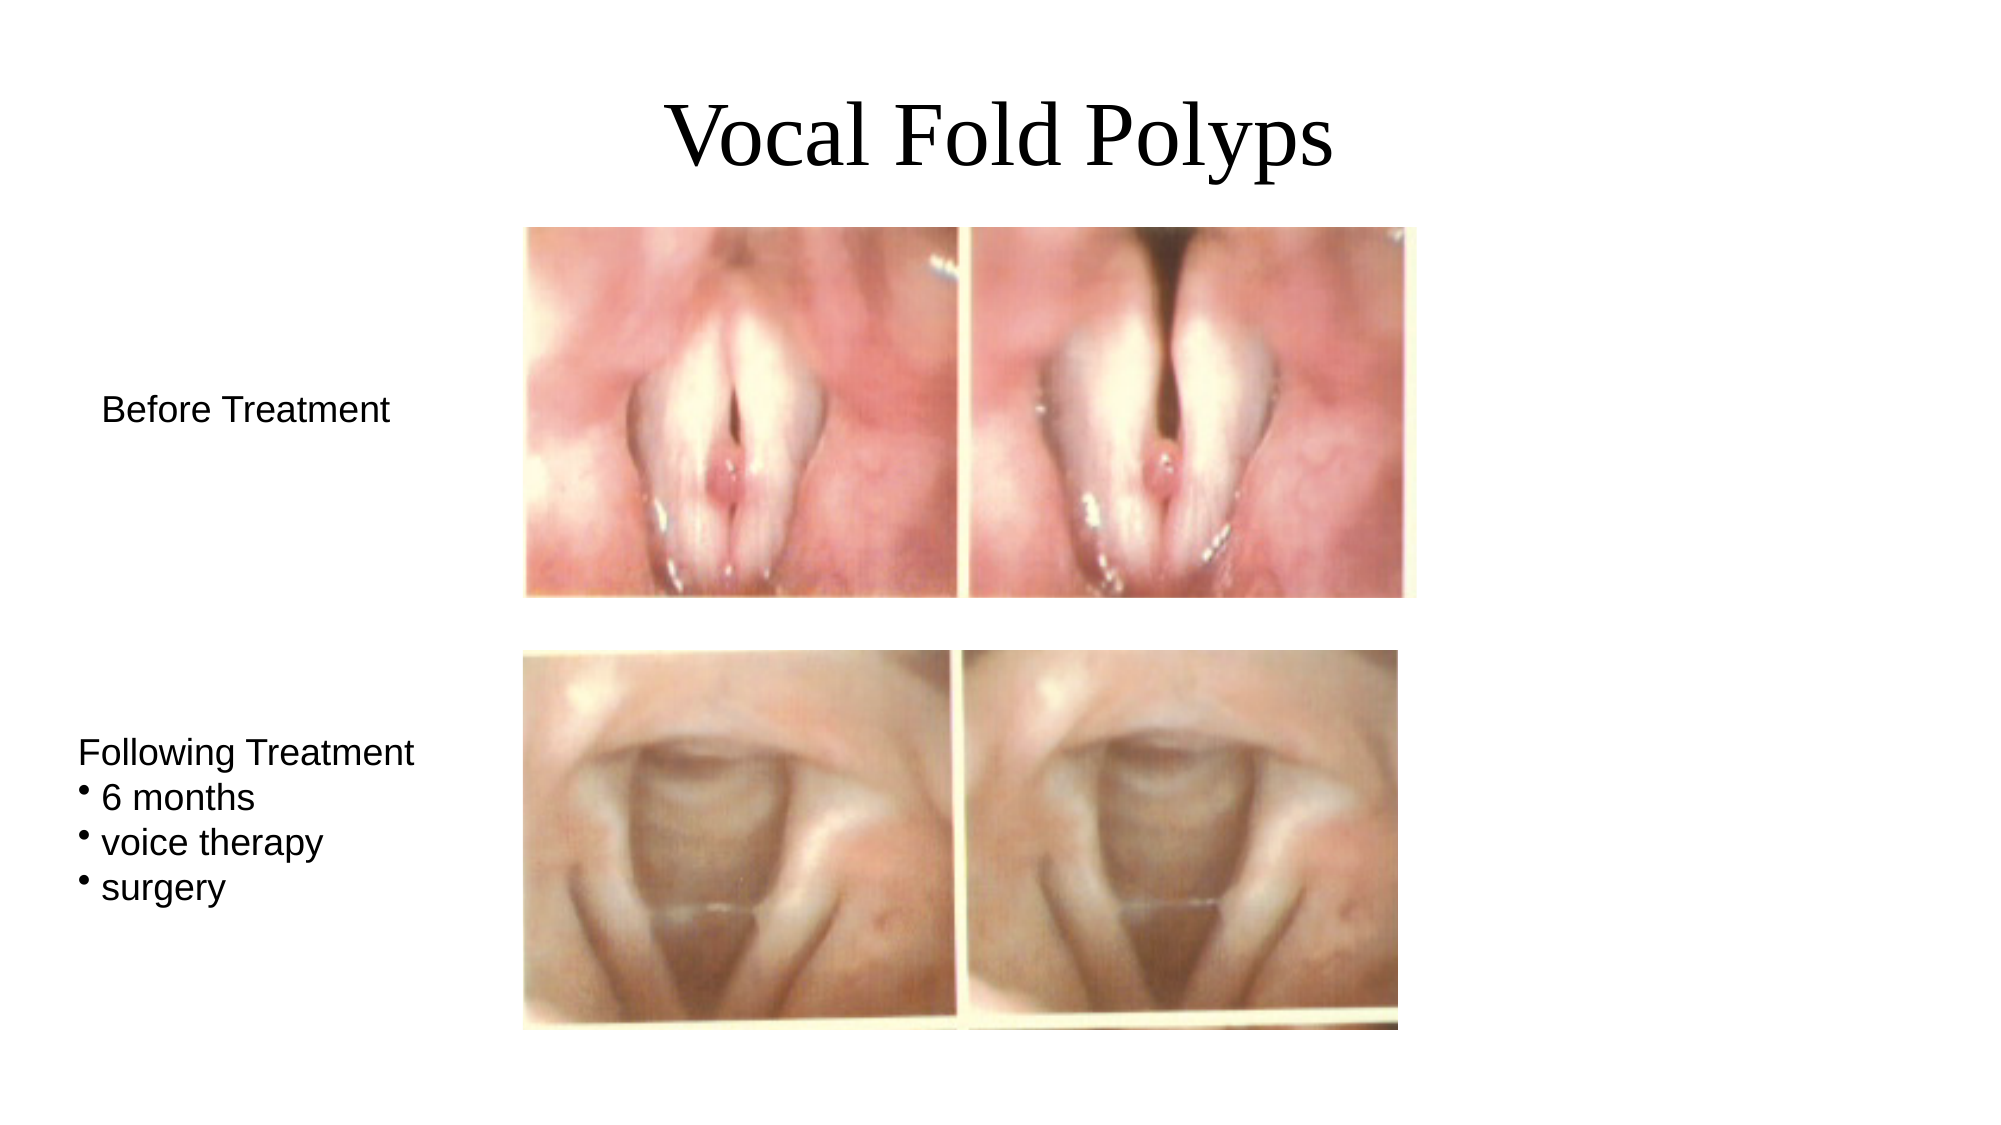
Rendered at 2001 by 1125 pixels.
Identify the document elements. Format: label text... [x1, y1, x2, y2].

picture [522, 649, 1398, 1030]
title Vocal Fold Polyps [137, 59, 1863, 213]
text_box Before Treatment [86, 377, 406, 438]
text_box Following Treatment 6 months voice therapy surgery [63, 720, 430, 915]
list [522, 227, 1417, 598]
